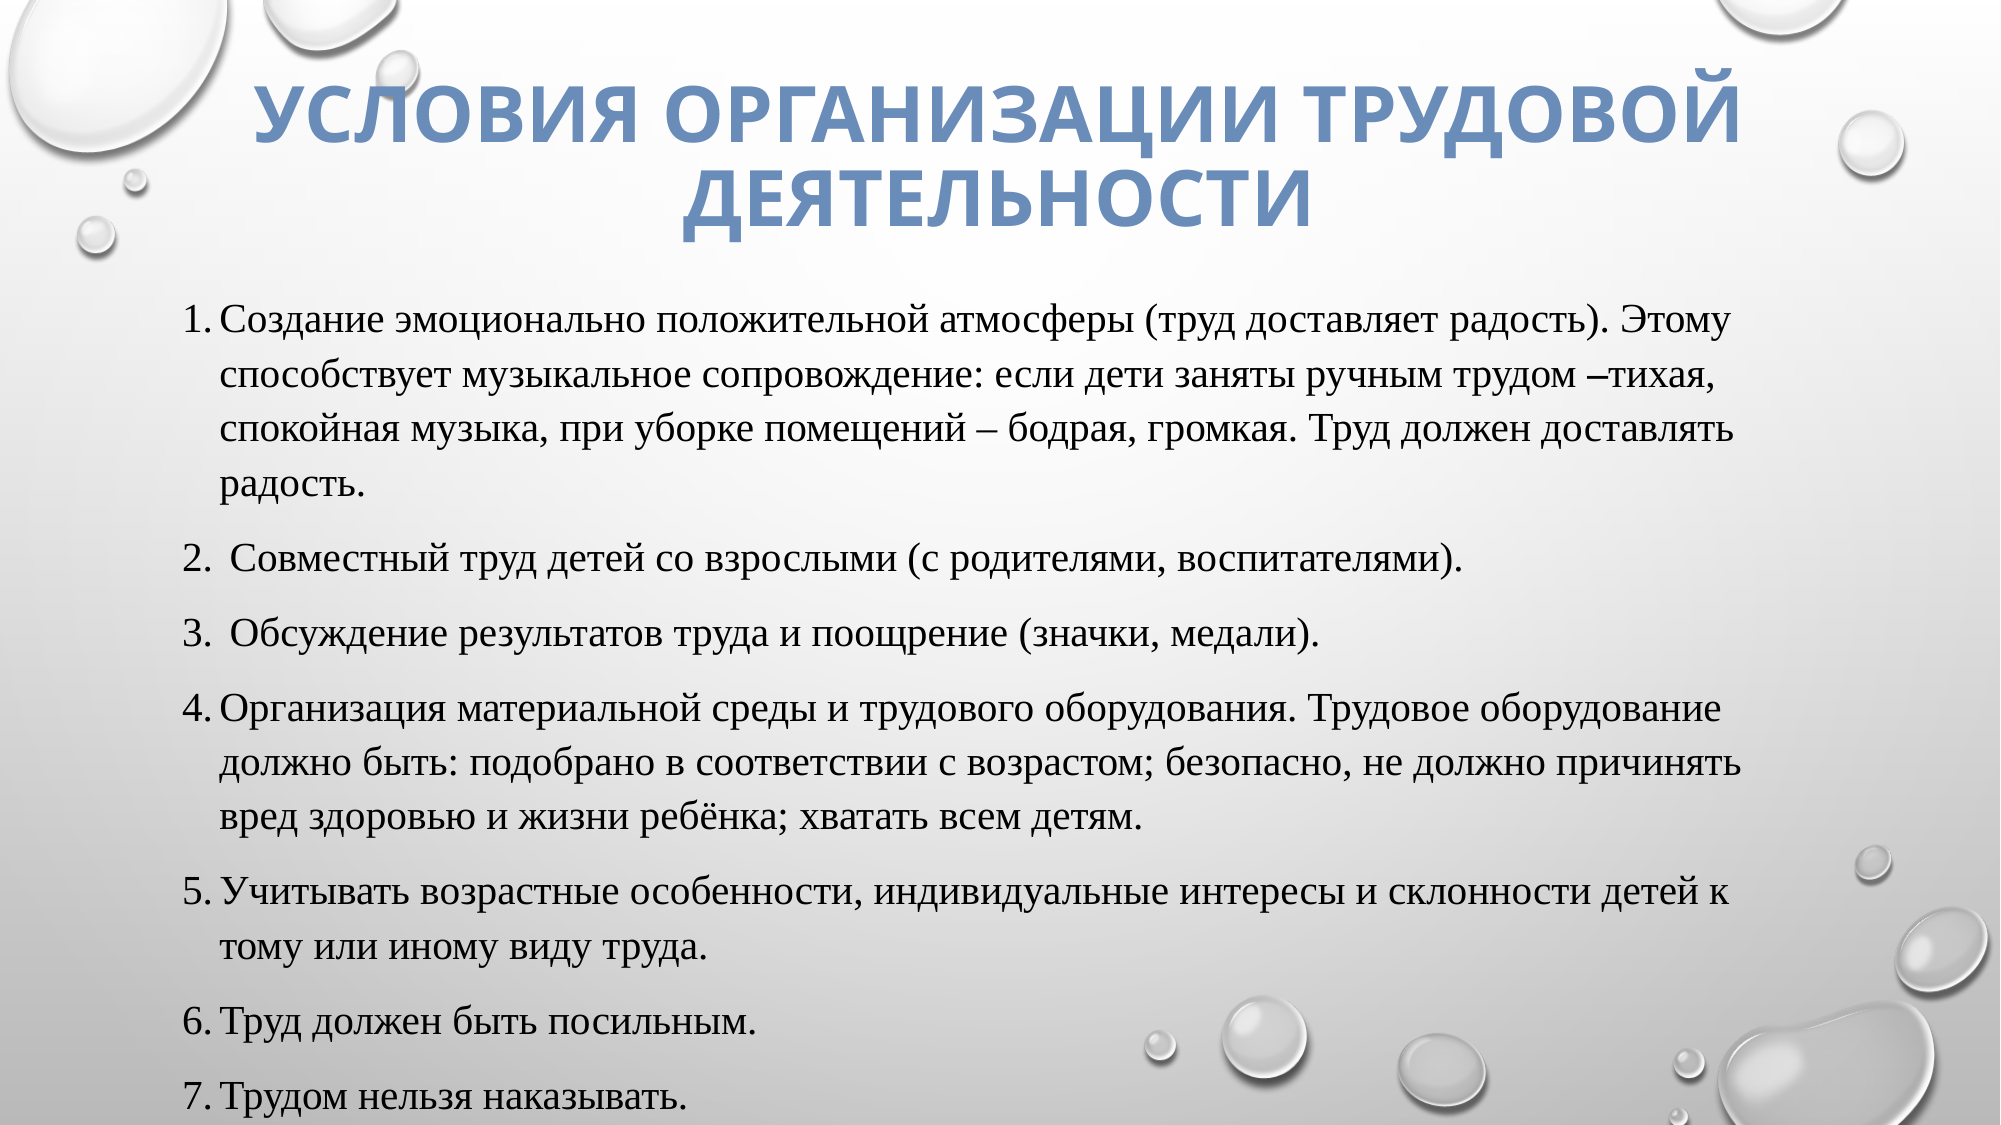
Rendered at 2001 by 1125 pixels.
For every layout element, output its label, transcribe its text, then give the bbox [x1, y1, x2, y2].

picture [0, 0, 2000, 1125]
title Условия организации трудовой деятельности [149, 66, 1851, 329]
list Создание эмоционально положительной атмосферы (труд доставляет радость). Этому способствует музыкальное сопровождение: если дети заняты ручным трудом –тихая, спокойная музыка, при уборке помещений – бодрая, громкая. Труд должен доставлять радость. Совместный труд детей со взрослыми (с родителями, воспитателями). Обсуждение результатов труда и поощрение (значки, медали). Организация материальной среды и трудового оборудования. Трудовое оборудование должно быть: подобрано в соответствии с возрастом; безопасно, не должно причинять вред здоровью и жизни ребёнка; хватать всем детям. Учитывать возрастные особенности, индивидуальные интересы и склонности детей к тому или иному виду труда. Труд должен быть посильным. Трудом нельзя наказывать. [130, 279, 1831, 1125]
